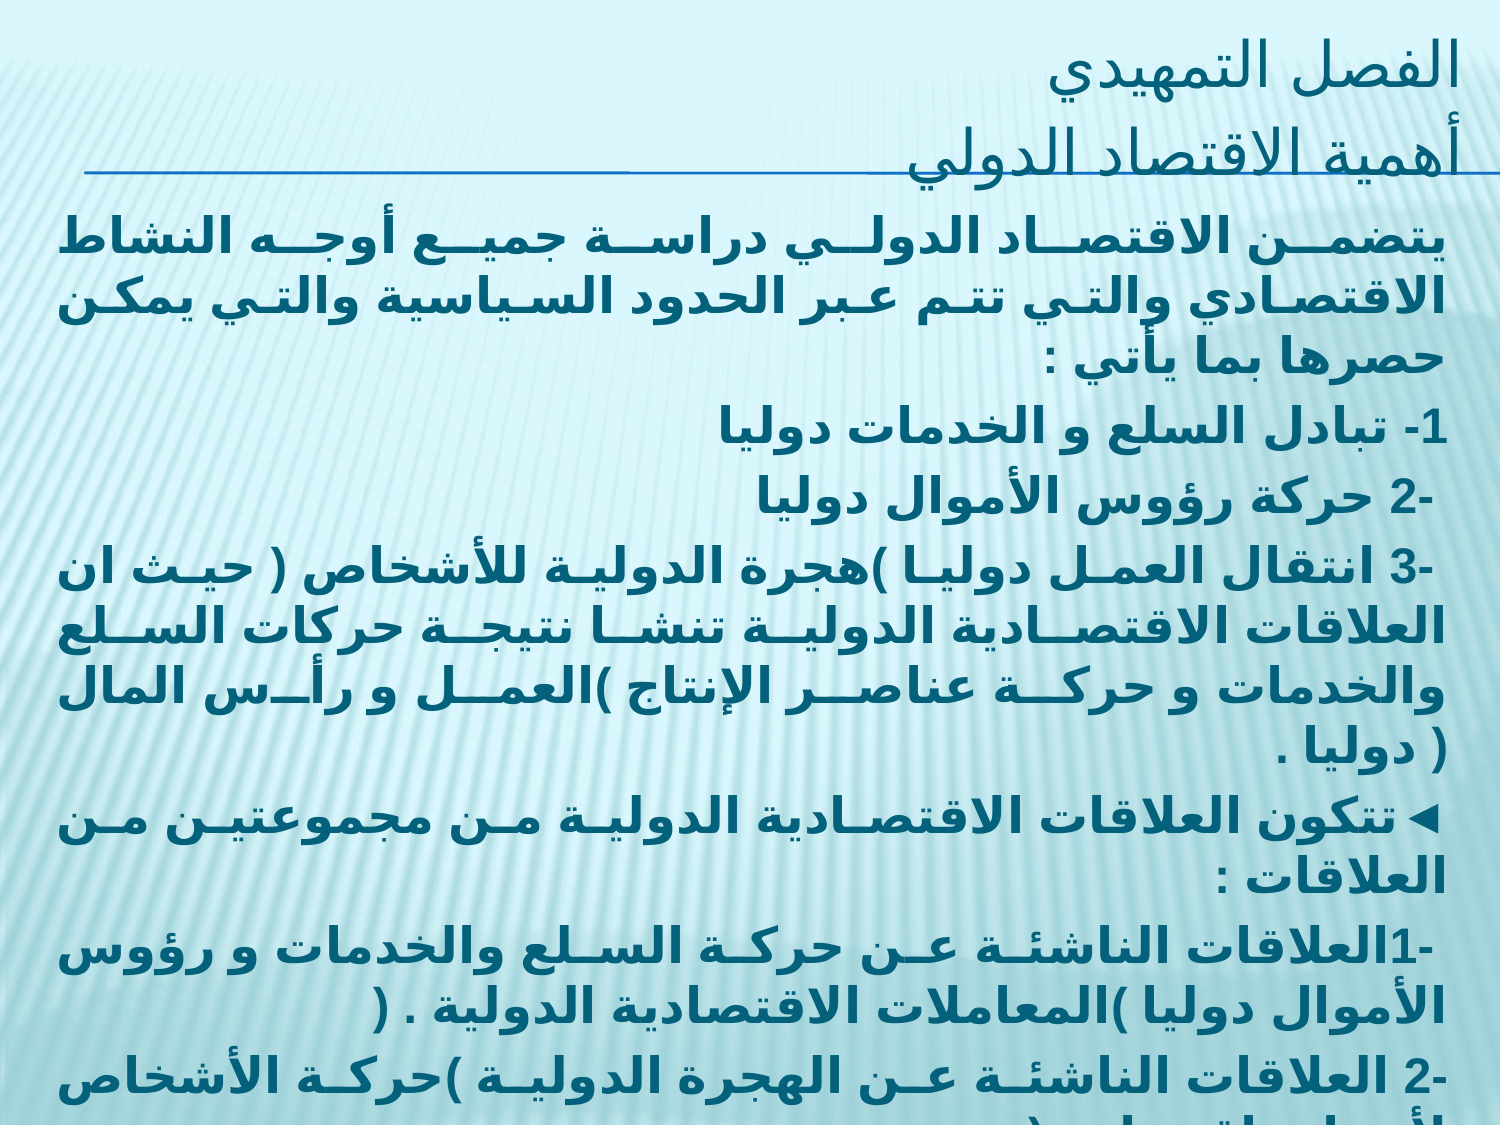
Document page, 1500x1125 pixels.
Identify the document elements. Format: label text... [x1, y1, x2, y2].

title الفصل التمهيدي أهمية الاقتصاد الدولي [53, 4, 1479, 197]
list يتضمن الاقتصاد الدولي دراسة جميع أوجه النشاط الاقتصادي والتي تتم عبر الحدود السياسية والتي يمكن حصرها بما يأتي : 1- تبادل السلع و الخدمات دوليا -2 حركة رؤوس الأموال دوليا -3 انتقال العمل دوليا )هجرة الدولية للأشخاص ( حيث ان العلاقات الاقتصادية الدولية تنشا نتيجة حركات السلع والخدمات و حركة عناصر الإنتاج )العمل و رأس المال ( دوليا . ◄تتكون العلاقات الاقتصادية الدولية من مجموعتين من العلاقات : -1العلاقات الناشئة عن حركة السلع والخدمات و رؤوس الأموال دوليا )المعاملات الاقتصادية الدولية . ( -2 العلاقات الناشئة عن الهجرة الدولية )حركة الأشخاص لأسباب اقتصادية( . [41, 196, 1464, 1125]
